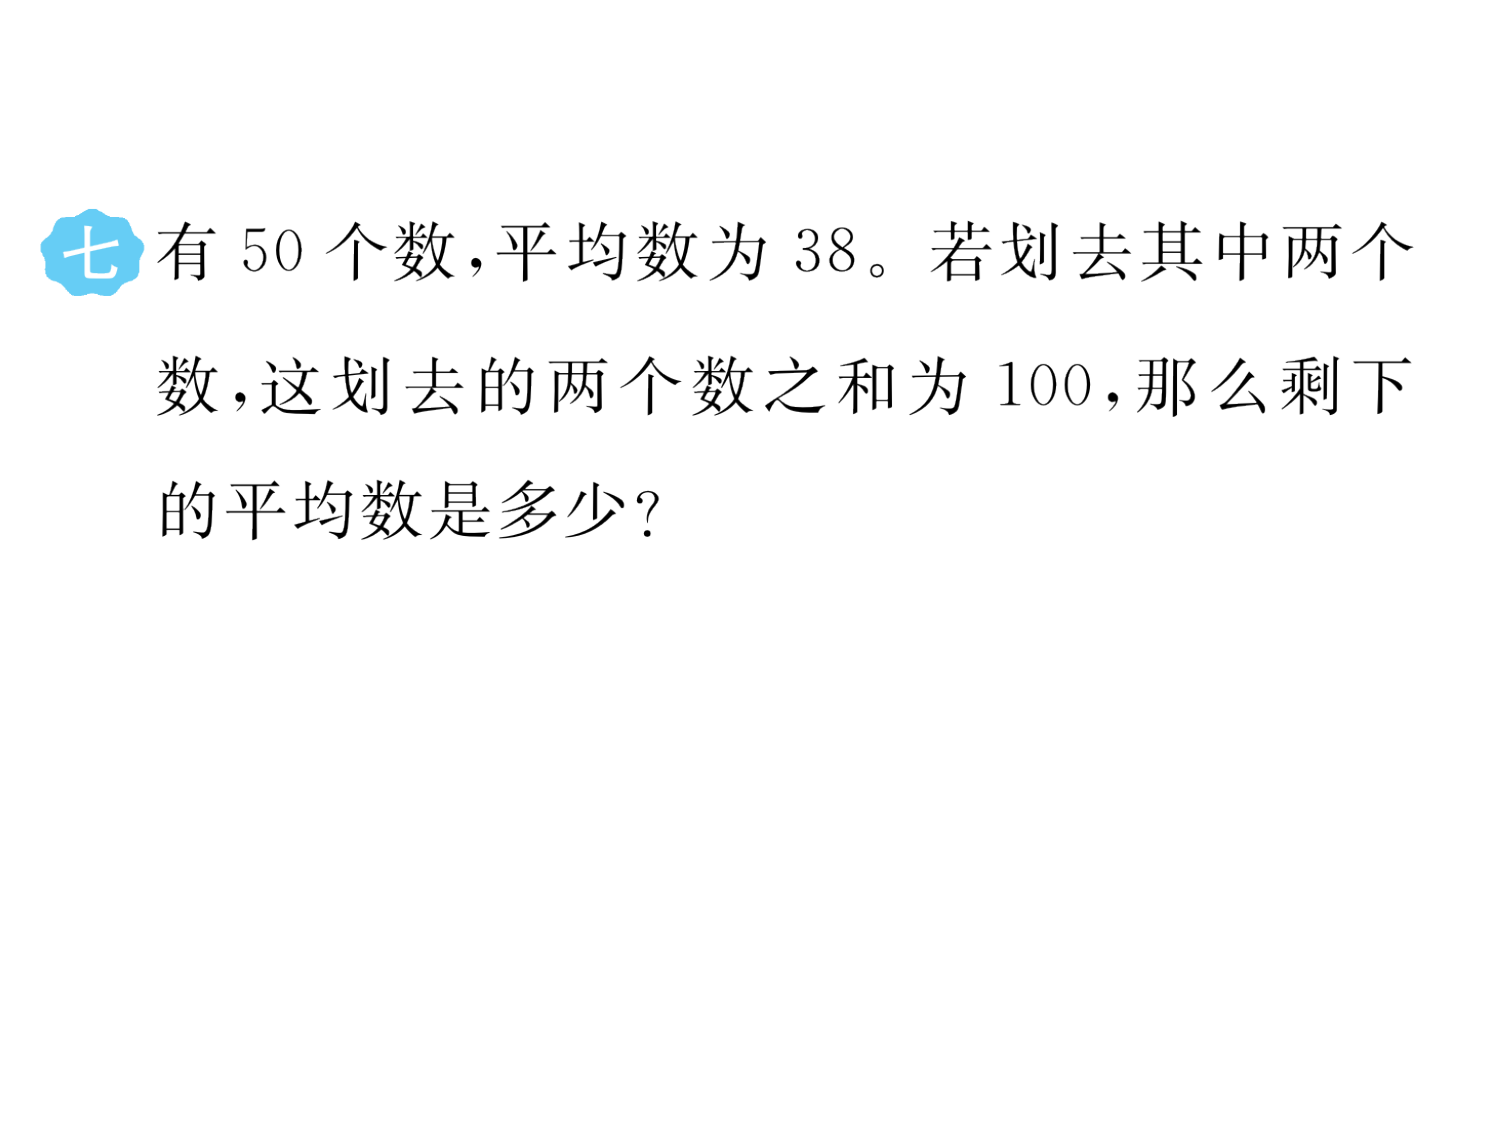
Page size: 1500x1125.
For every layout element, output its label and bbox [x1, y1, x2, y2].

picture [35, 177, 1453, 852]
